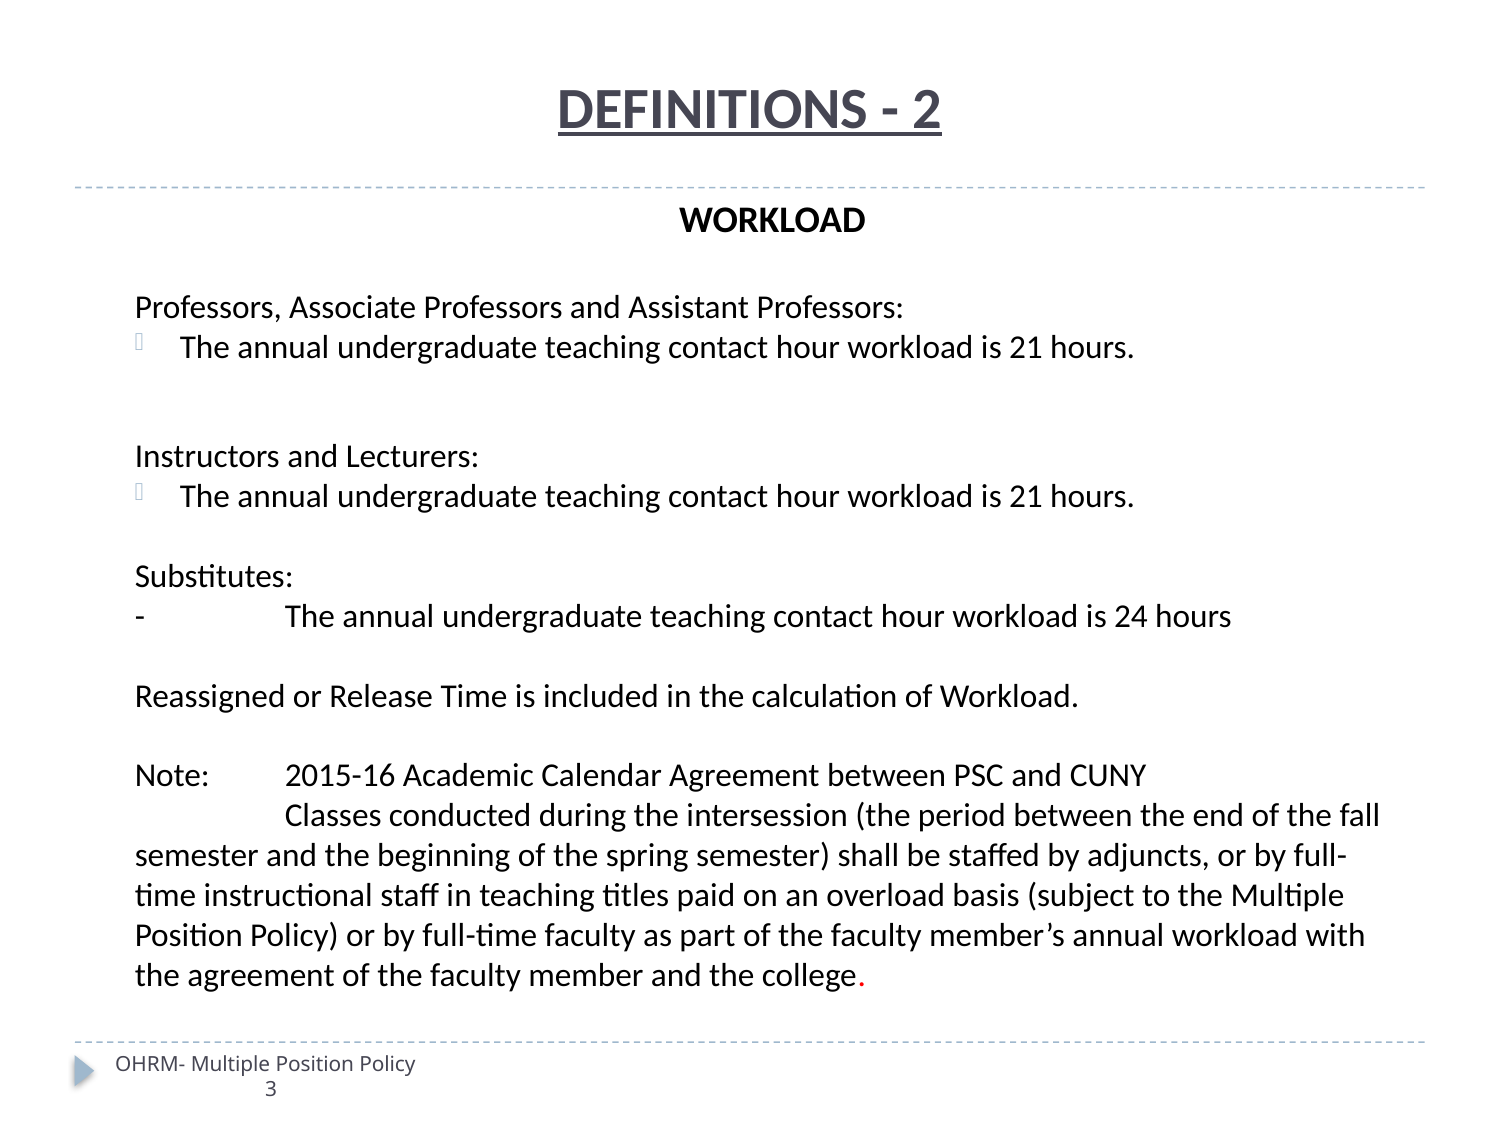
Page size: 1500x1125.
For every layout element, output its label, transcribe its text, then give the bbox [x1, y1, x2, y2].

slide_number OHRM- Multiple Position Policy 3 [100, 1042, 1438, 1103]
list WORKLOAD Professors, Associate Professors and Assistant Professors: The annual undergraduate teaching contact hour workload is 21 hours. Instructors and Lecturers: The annual undergraduate teaching contact hour workload is 21 hours. Substitutes: - The annual undergraduate teaching contact hour workload is 24 hours Reassigned or Release Time is included in the calculation of Workload. Note: 2015-16 Academic Calendar Agreement between PSC and CUNY Classes conducted during the intersession (the period between the end of the fall semester and the beginning of the spring semester) shall be staffed by adjuncts, or by full-time instructional staff in teaching titles paid on an overload basis (subject to the Multiple Position Policy) or by full-time faculty as part of the faculty member’s annual workload with the agreement of the faculty member and the college. [75, 187, 1425, 1010]
title DEFINITIONS - 2 [75, 62, 1425, 187]
